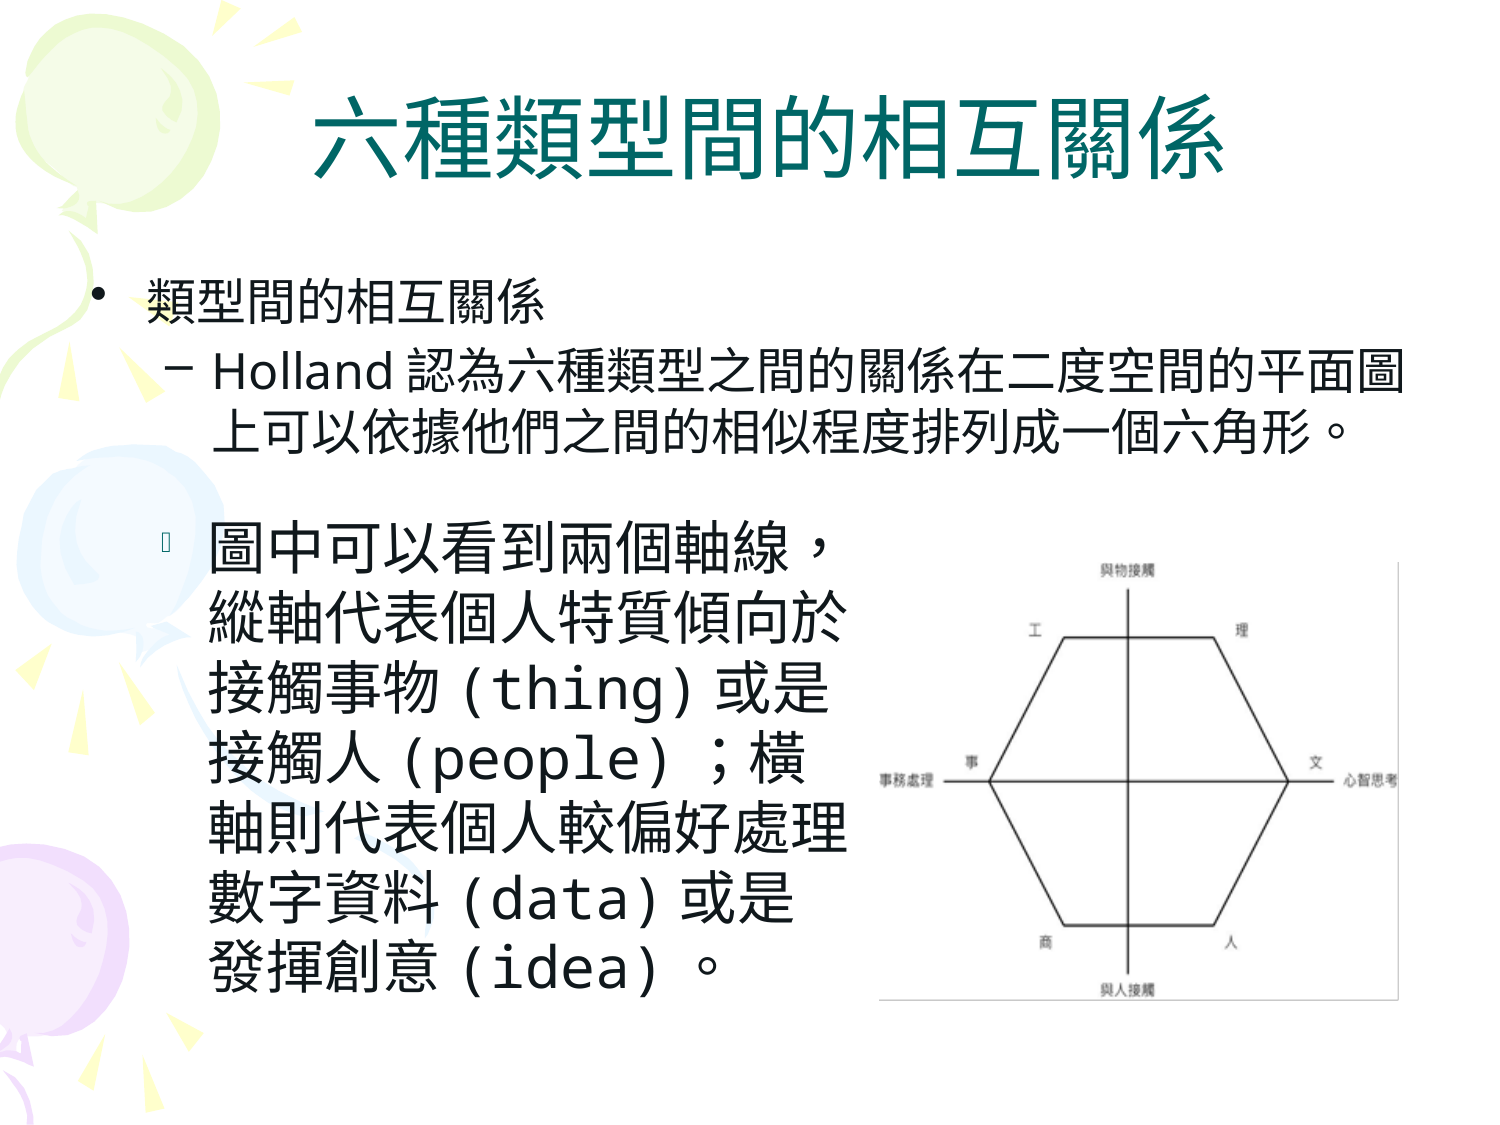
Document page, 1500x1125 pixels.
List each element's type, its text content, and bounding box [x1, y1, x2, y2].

title 六種類型間的相互關係 [100, 37, 1439, 201]
text_box 圖中可以看到兩個軸線，縱軸代表個人特質傾向於接觸事物(thing)或是接觸人(people)；橫軸則代表個人較偏好處理數字資料(data)或是發揮創意(idea)。 [71, 503, 869, 1071]
list 類型間的相互關係 Holland認為六種類型之間的關係在二度空間的平面圖上可以依據他們之間的相似程度排列成一個六角形。 [74, 262, 1426, 516]
picture [879, 562, 1400, 1004]
